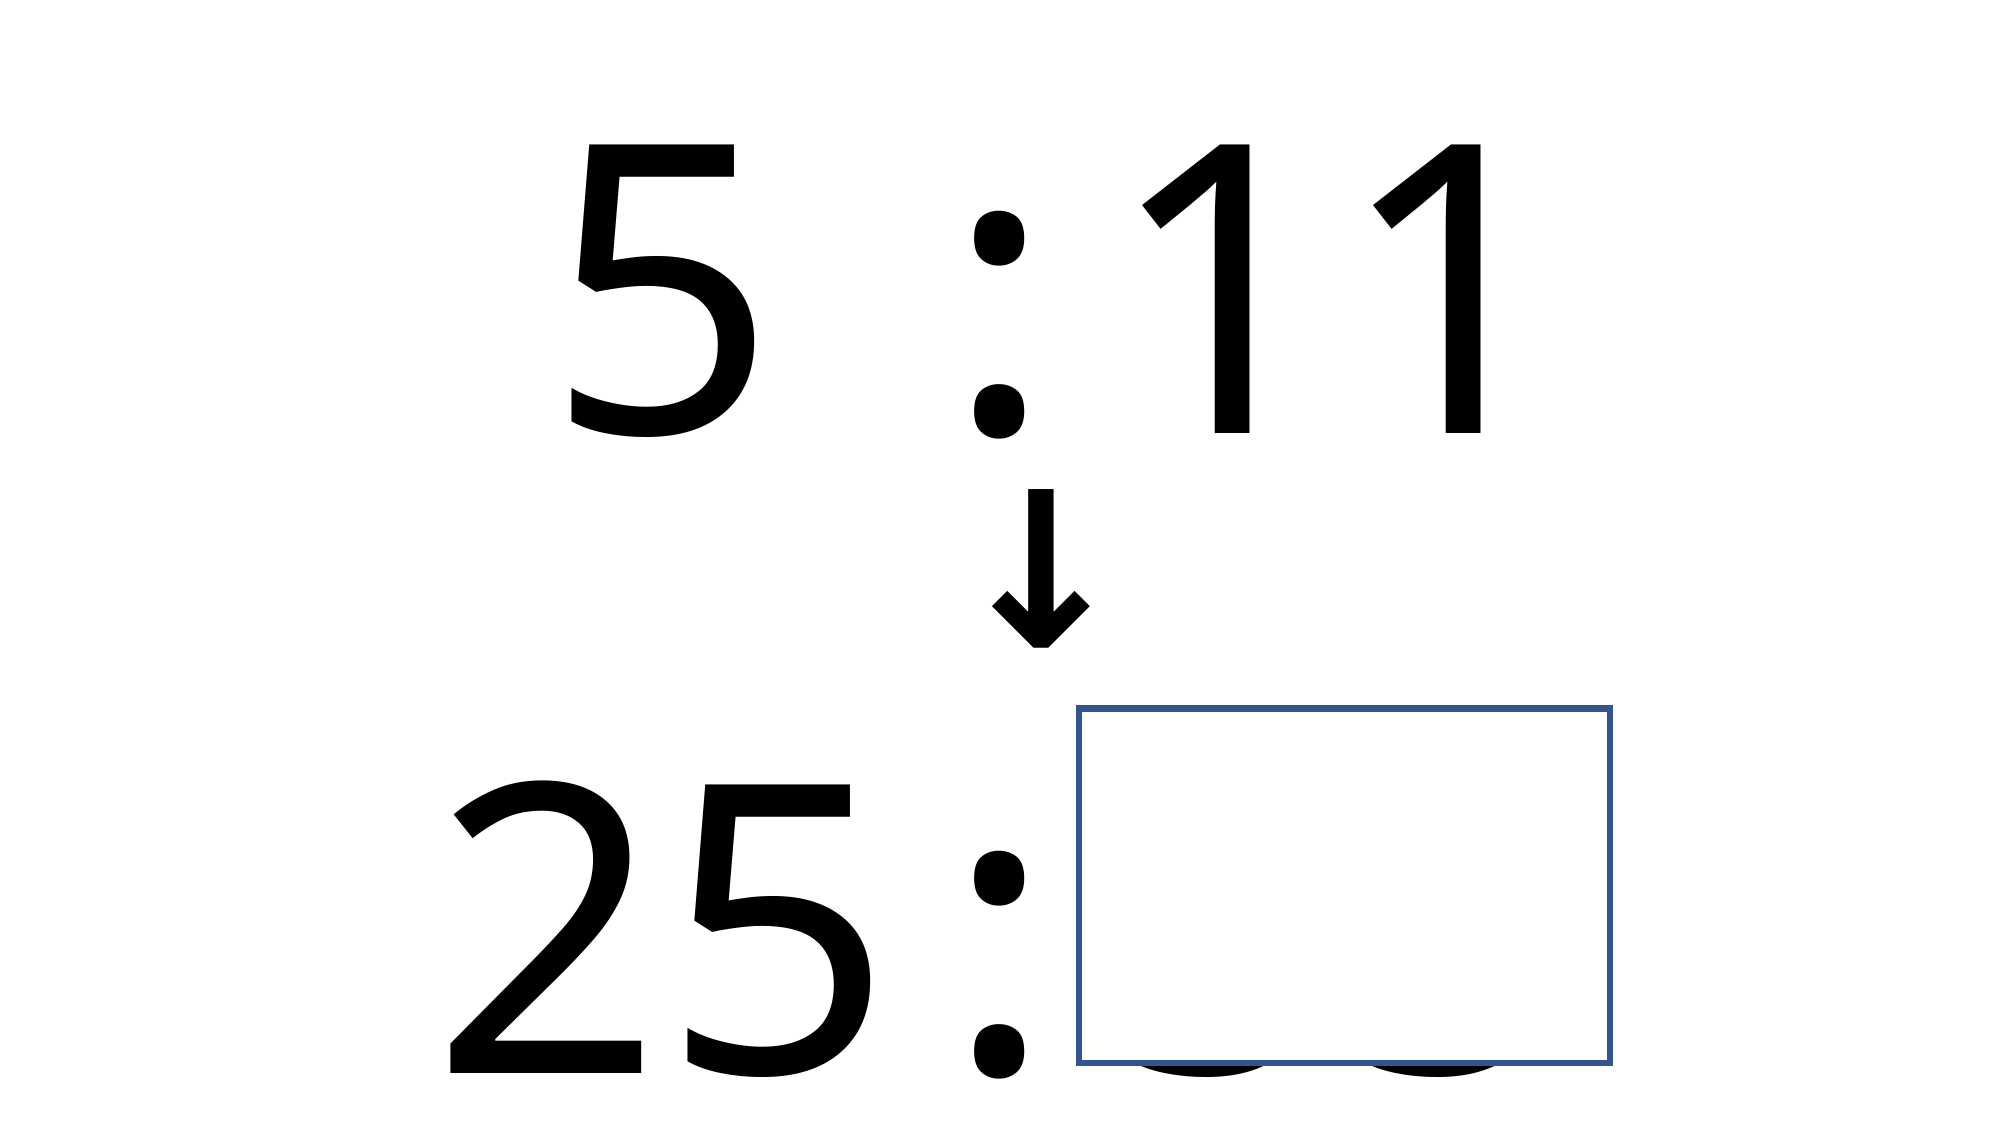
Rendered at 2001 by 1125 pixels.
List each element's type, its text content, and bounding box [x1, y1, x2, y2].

text_box [1078, 708, 1611, 1064]
text_box 11 [1065, 22, 1611, 423]
text_box : [962, 699, 1038, 1063]
text_box 55 [1065, 662, 1611, 1063]
text_box ↓ [935, 423, 1063, 699]
text_box 25 [389, 662, 935, 1063]
text_box : [962, 22, 1038, 423]
text_box 5 [389, 22, 935, 423]
